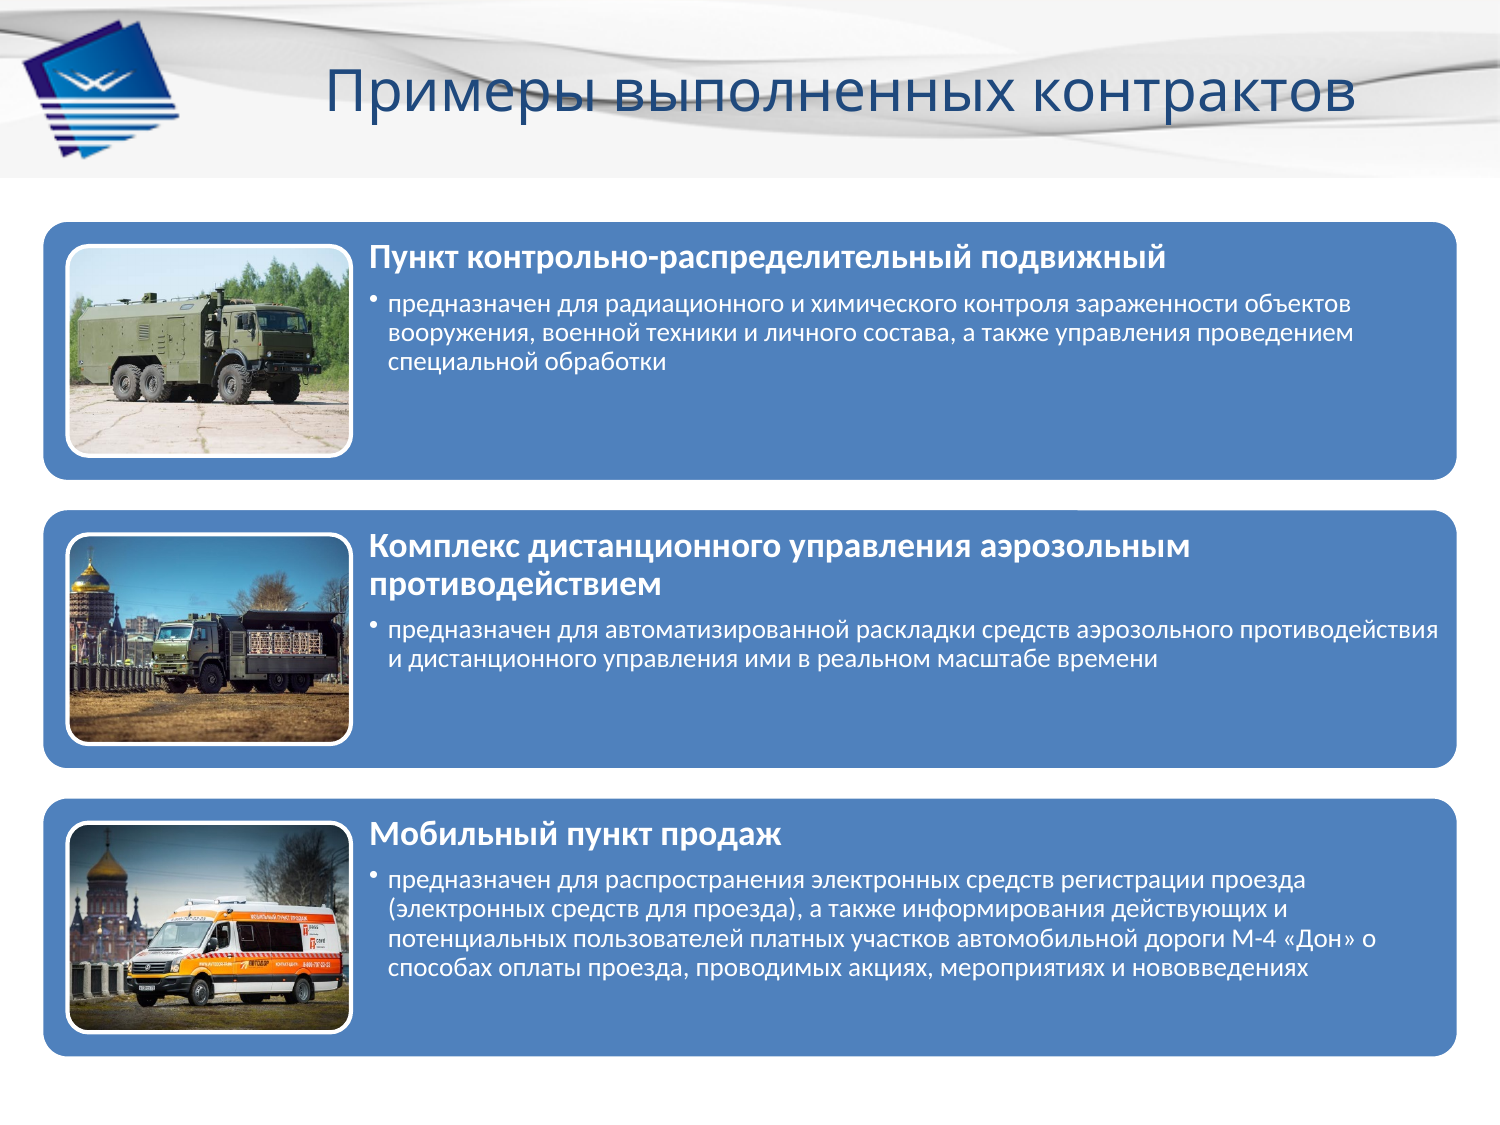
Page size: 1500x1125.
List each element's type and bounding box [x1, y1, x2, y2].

text_box [41, 219, 1459, 1059]
picture [0, 0, 1500, 178]
